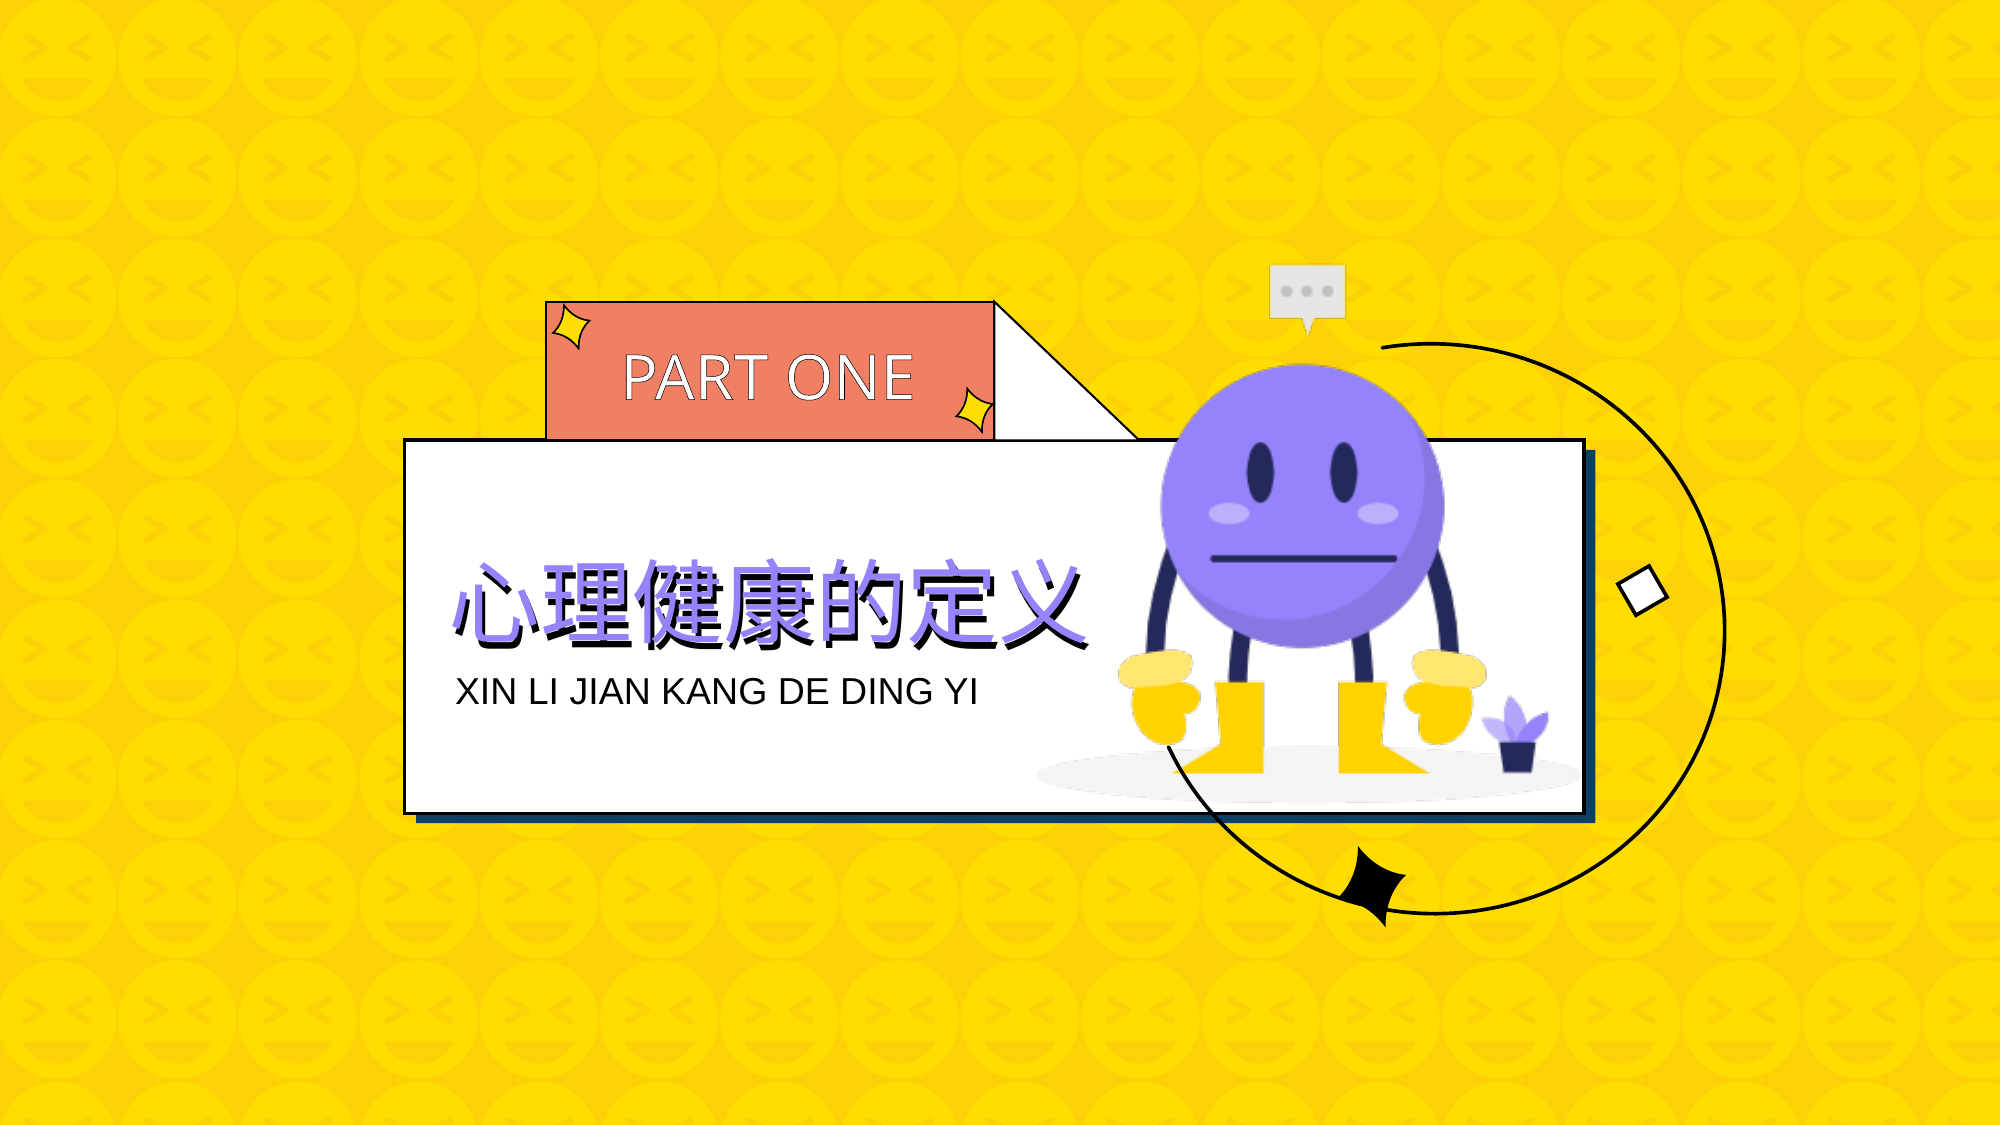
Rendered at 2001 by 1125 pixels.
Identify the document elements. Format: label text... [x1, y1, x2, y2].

picture [0, 0, 2000, 1125]
text_box [553, 305, 590, 349]
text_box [433, 537, 864, 671]
text_box PART ONE [526, 329, 864, 421]
text_box XIN LI JIAN KANG DE DING YI [440, 671, 864, 721]
